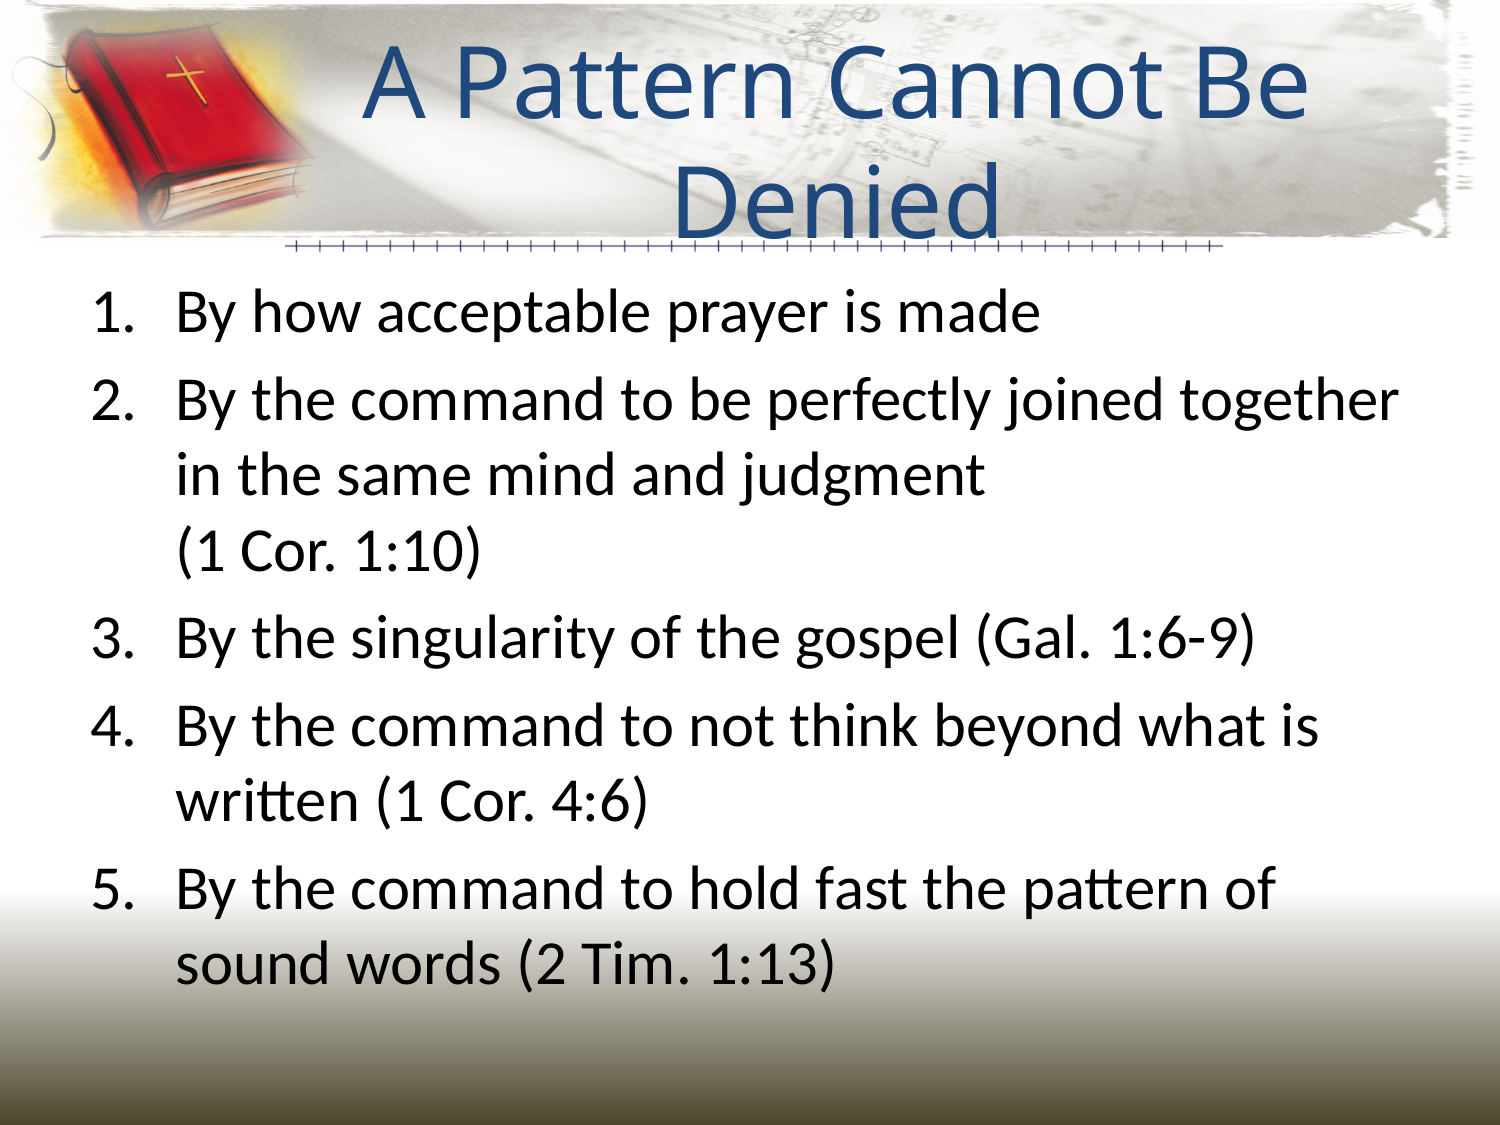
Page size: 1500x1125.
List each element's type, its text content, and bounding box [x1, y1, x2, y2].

title A Pattern Cannot Be Denied [249, 45, 1425, 233]
picture [285, 237, 1223, 254]
picture [78, 79, 249, 172]
list By how acceptable prayer is made By the command to be perfectly joined together in the same mind and judgment (1 Cor. 1:10) By the singularity of the gospel (Gal. 1:6-9) By the command to not think beyond what is written (1 Cor. 4:6) By the command to hold fast the pattern of sound words (2 Tim. 1:13) [75, 262, 1425, 1005]
